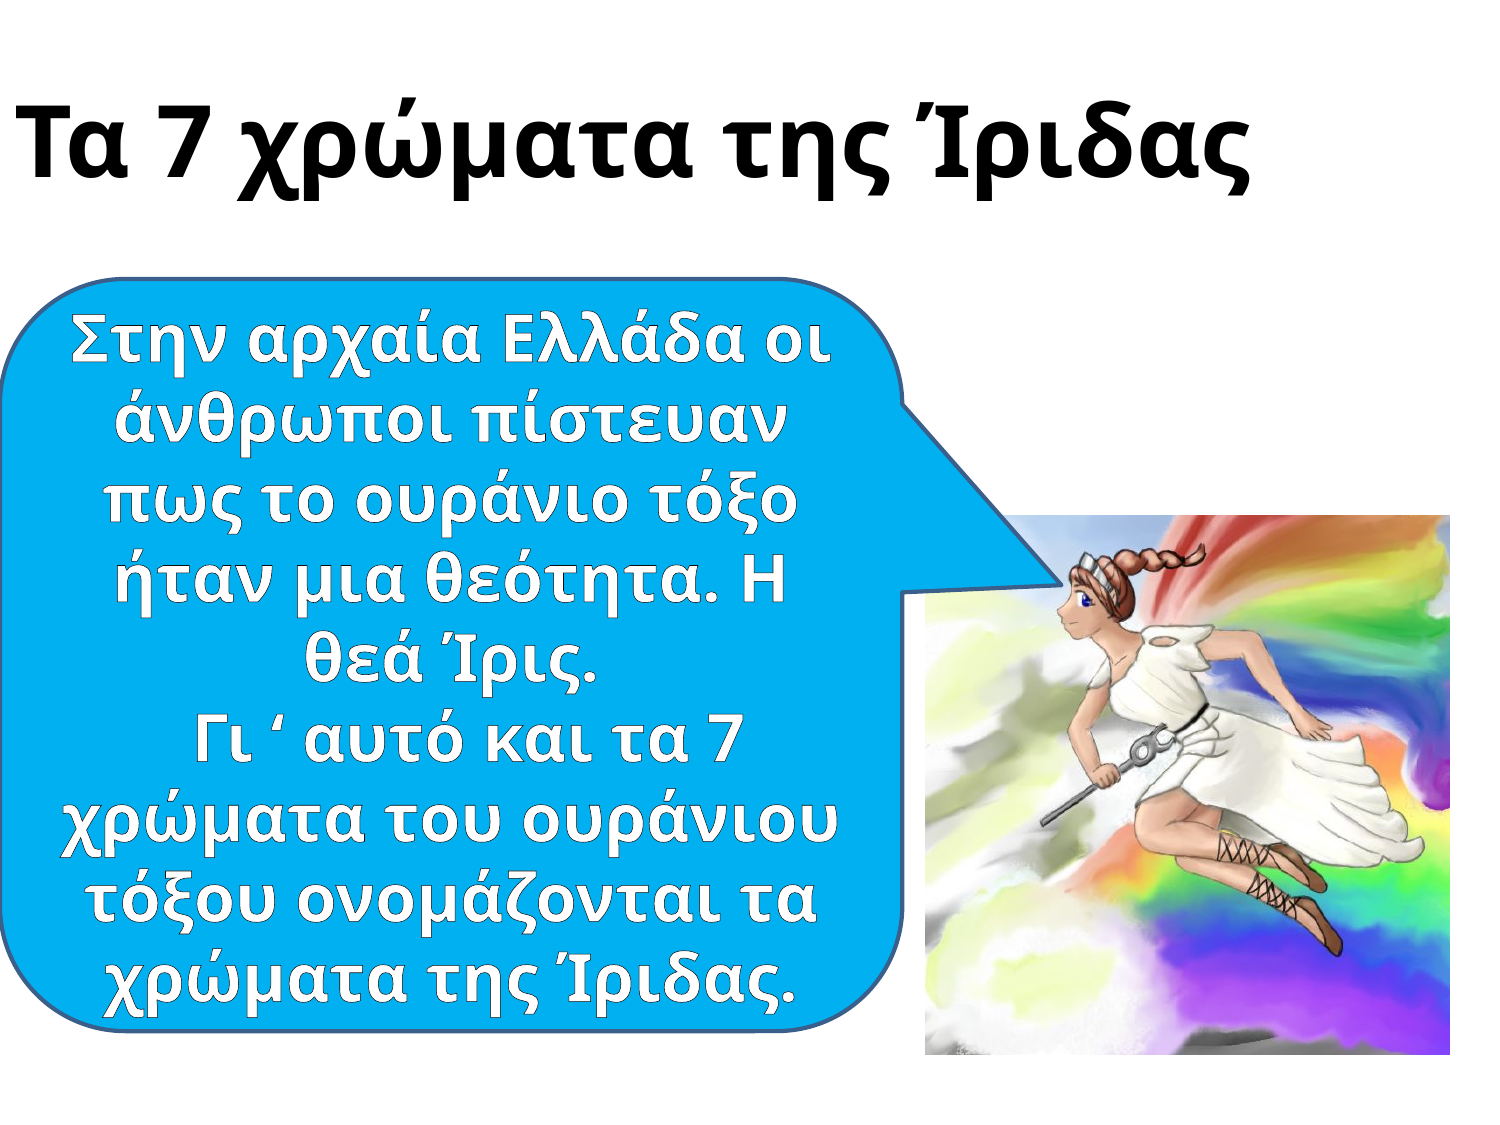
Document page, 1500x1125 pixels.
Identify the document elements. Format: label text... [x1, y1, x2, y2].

text_box Στην αρχαία Ελλάδα οι άνθρωποι πίστευαν πως το ουράνιο τόξο ήταν μια θεότητα. Η θεά Ίρις. Γι ‘ αυτό και τα 7 χρώματα του ουράνιου τόξου ονομάζονται τα χρώματα της Ίριδας. [0, 276, 1001, 1034]
picture [925, 515, 1450, 1055]
text_box Τα 7 χρώματα της Ίριδας [0, 70, 1500, 205]
